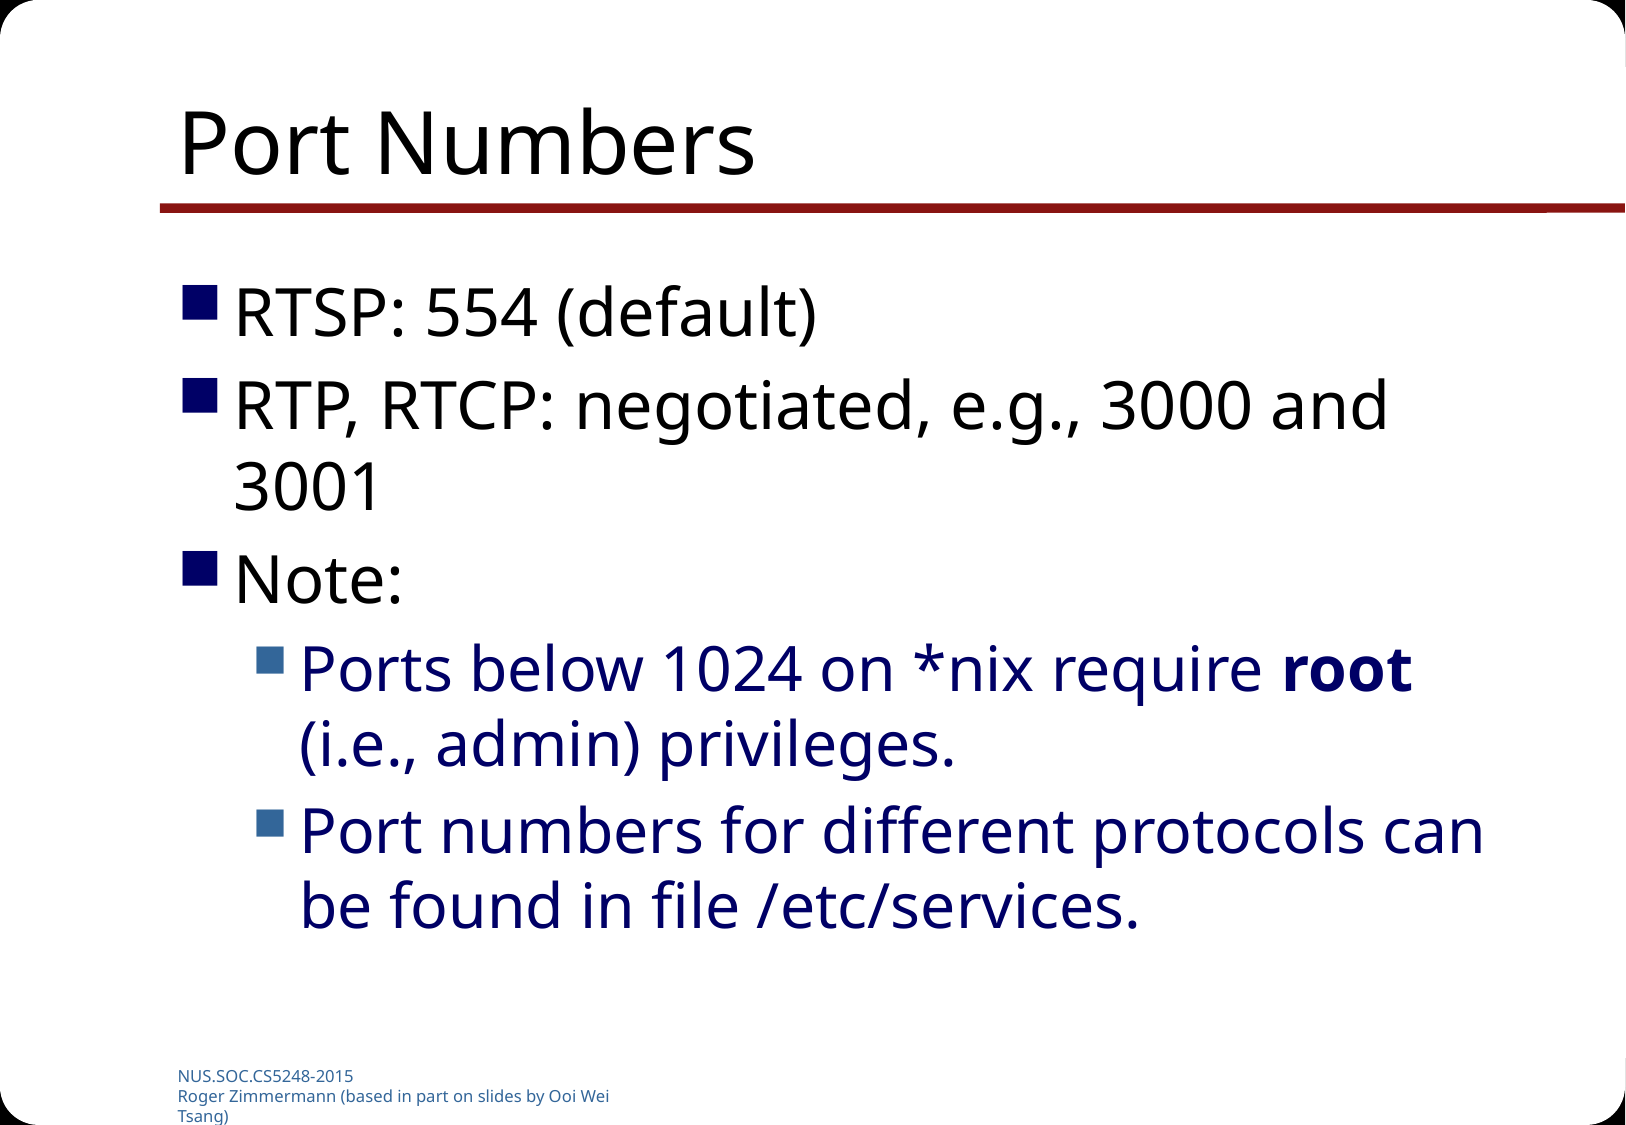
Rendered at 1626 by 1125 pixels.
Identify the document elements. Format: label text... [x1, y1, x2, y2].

slide_number NUS.SOC.CS5248-2015 Roger Zimmermann (based in part on slides by Ooi Wei Tsang) [162, 1058, 595, 1101]
list RTSP: 554 (default) RTP, RTCP: negotiated, e.g., 3000 and 3001 Note: Ports below 1024 on *nix require root (i.e., admin) privileges. Port numbers for different protocols can be found in file /etc/services. [162, 262, 1544, 1006]
footer [595, 1024, 1125, 1101]
title Port Numbers [162, 45, 1544, 234]
